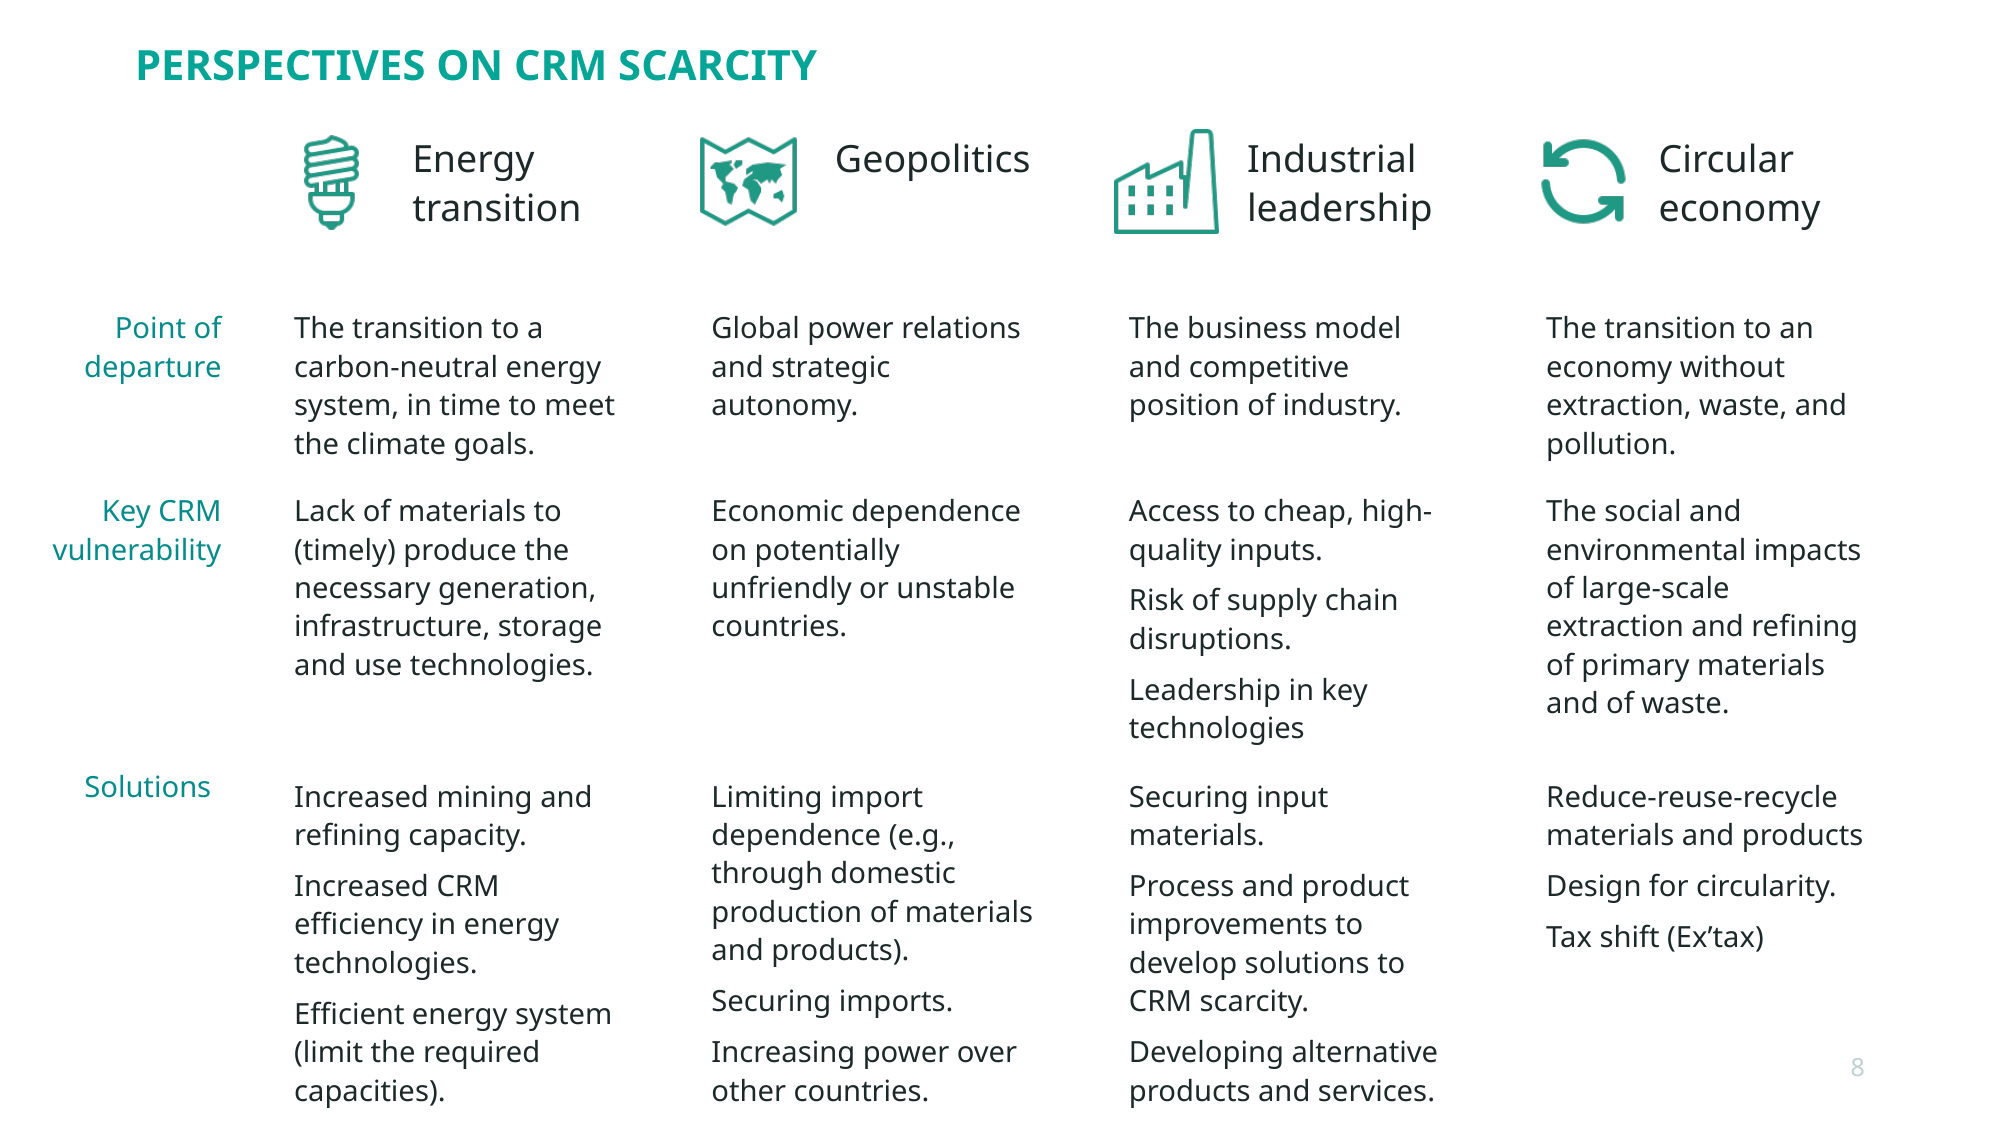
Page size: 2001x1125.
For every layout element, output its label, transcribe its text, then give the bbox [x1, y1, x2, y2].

text_box The social and environmental impacts of large-scale extraction and refining of primary materials and of waste. [1531, 482, 1886, 726]
text_box Point of departure [10, 300, 237, 389]
text_box Securing input materials. Process and product improvements to develop solutions to CRM scarcity. Developing alternative products and services. [1114, 768, 1469, 1113]
text_box Limiting import dependence (e.g., through domestic production of materials and products). Securing imports. Increasing power over other countries. [696, 768, 1052, 1113]
text_box The transition to an economy without extraction, waste, and pollution. [1531, 300, 1886, 466]
text_box Key CRM vulnerability [10, 482, 237, 572]
text_box Reduce-reuse-recycle materials and products Design for circularity. Tax shift (Ex’tax) [1531, 768, 1886, 959]
picture [696, 129, 801, 234]
text_box Lack of materials to (timely) produce the necessary generation, infrastructure, storage and use technologies. [279, 482, 634, 687]
text_box Increased mining and refining capacity. Increased CRM efficiency in energy technologies. Efficient energy system (limit the required capacities). [279, 768, 634, 1113]
slide_number 8 [1749, 1034, 1880, 1093]
text_box Energy transition [397, 124, 634, 236]
text_box The business model and competitive position of industry. [1114, 300, 1469, 428]
text_box Industrial leadership [1232, 124, 1469, 236]
text_box Circular economy [1643, 124, 1880, 236]
text_box Access to cheap, high-quality inputs. Risk of supply chain disruptions. Leadership in key technologies [1114, 482, 1469, 751]
text_box Global power relations and strategic autonomy. [696, 300, 1052, 428]
text_box Geopolitics [820, 124, 1046, 186]
title Perspectives on CRM scarcity [120, 31, 1880, 90]
picture [1114, 129, 1219, 234]
picture [279, 129, 384, 234]
picture [1531, 129, 1636, 234]
text_box Solutions [0, 758, 226, 809]
text_box The transition to a carbon-neutral energy system, in time to meet the climate goals. [279, 300, 634, 466]
text_box Economic dependence on potentially unfriendly or unstable countries. [696, 482, 1052, 700]
